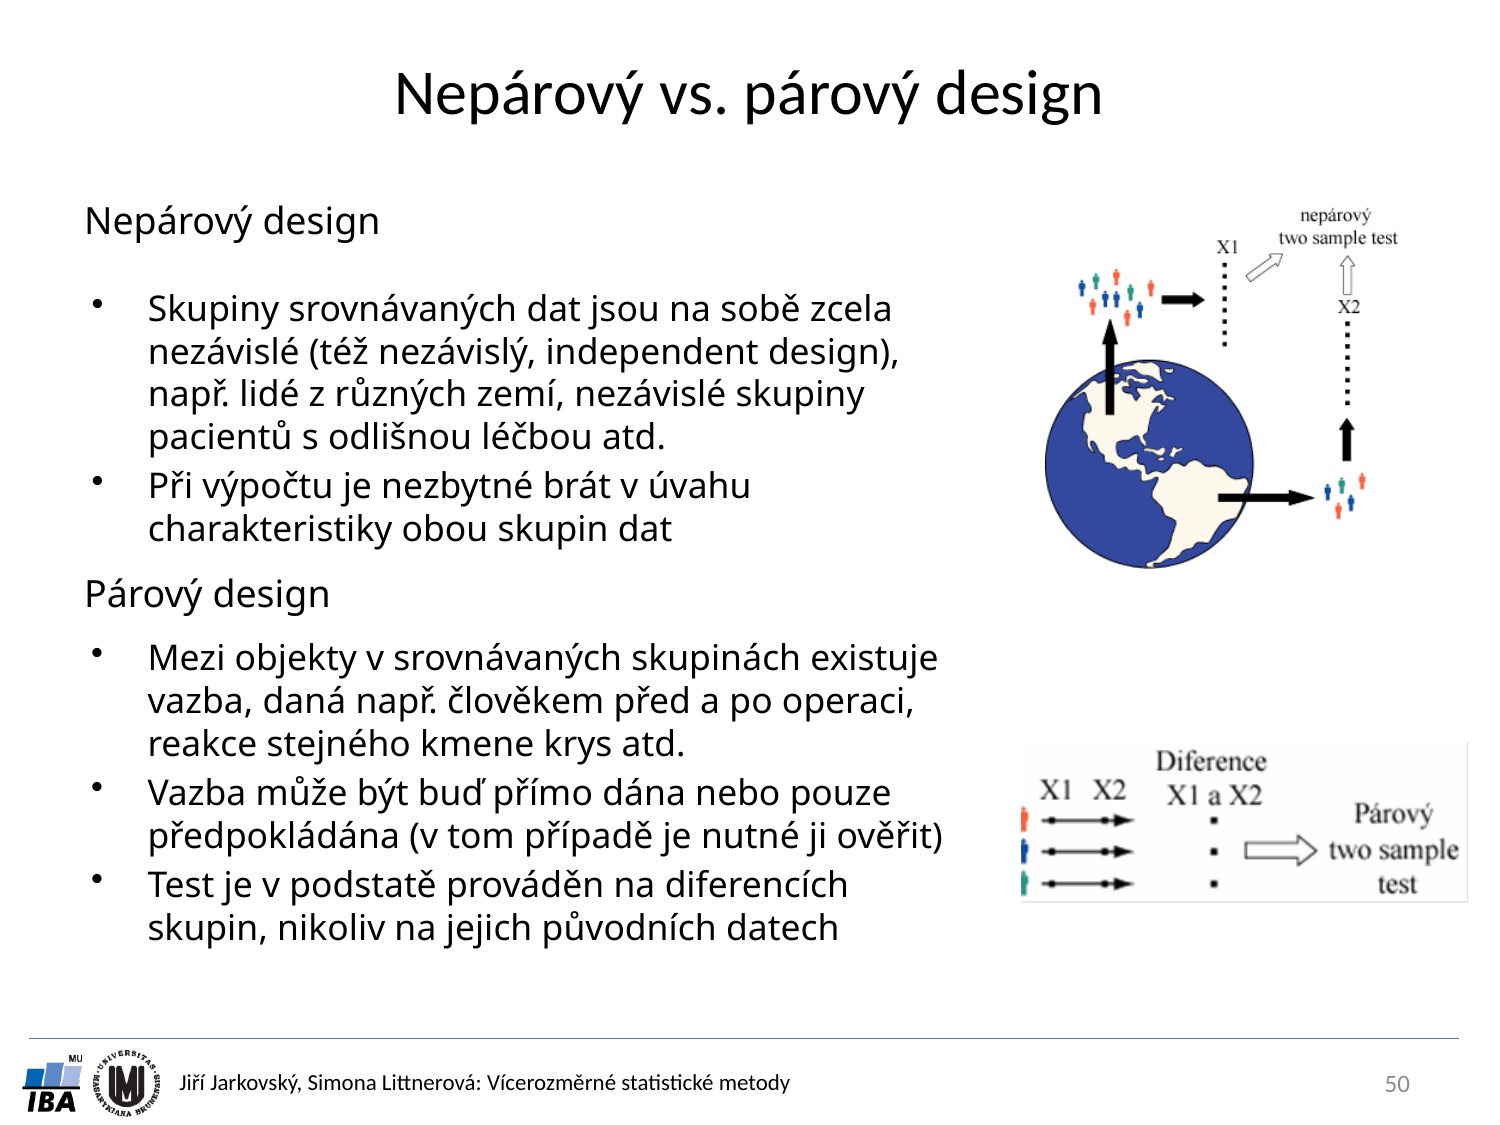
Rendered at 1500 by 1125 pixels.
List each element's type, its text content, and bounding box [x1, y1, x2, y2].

text_box Nepárový design [64, 172, 1447, 268]
picture [1021, 742, 1471, 904]
text_box Mezi objekty v srovnávaných skupinách existuje vazba, daná např. člověkem před a po operaci, reakce stejného kmene krys atd. Vazba může být buď přímo dána nebo pouze předpokládána (v tom případě je nutné ji ověřit) Test je v podstatě prováděn na diferencích skupin, nikoliv na jejich původních datech [76, 628, 987, 955]
text_box Skupiny srovnávaných dat jsou na sobě zcela nezávislé (též nezávislý, independent design), např. lidé z různých zemí, nezávislé skupiny pacientů s odlišnou léčbou atd. Při výpočtu je nezbytné brát v úvahu charakteristiky obou skupin dat [76, 278, 987, 556]
picture [93, 1050, 160, 1117]
title Nepárový vs. párový design [75, 42, 1425, 135]
picture [22, 1055, 82, 1112]
text_box Párový design [64, 545, 1447, 641]
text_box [1045, 202, 1399, 570]
slide_number 50 [1074, 1052, 1425, 1113]
